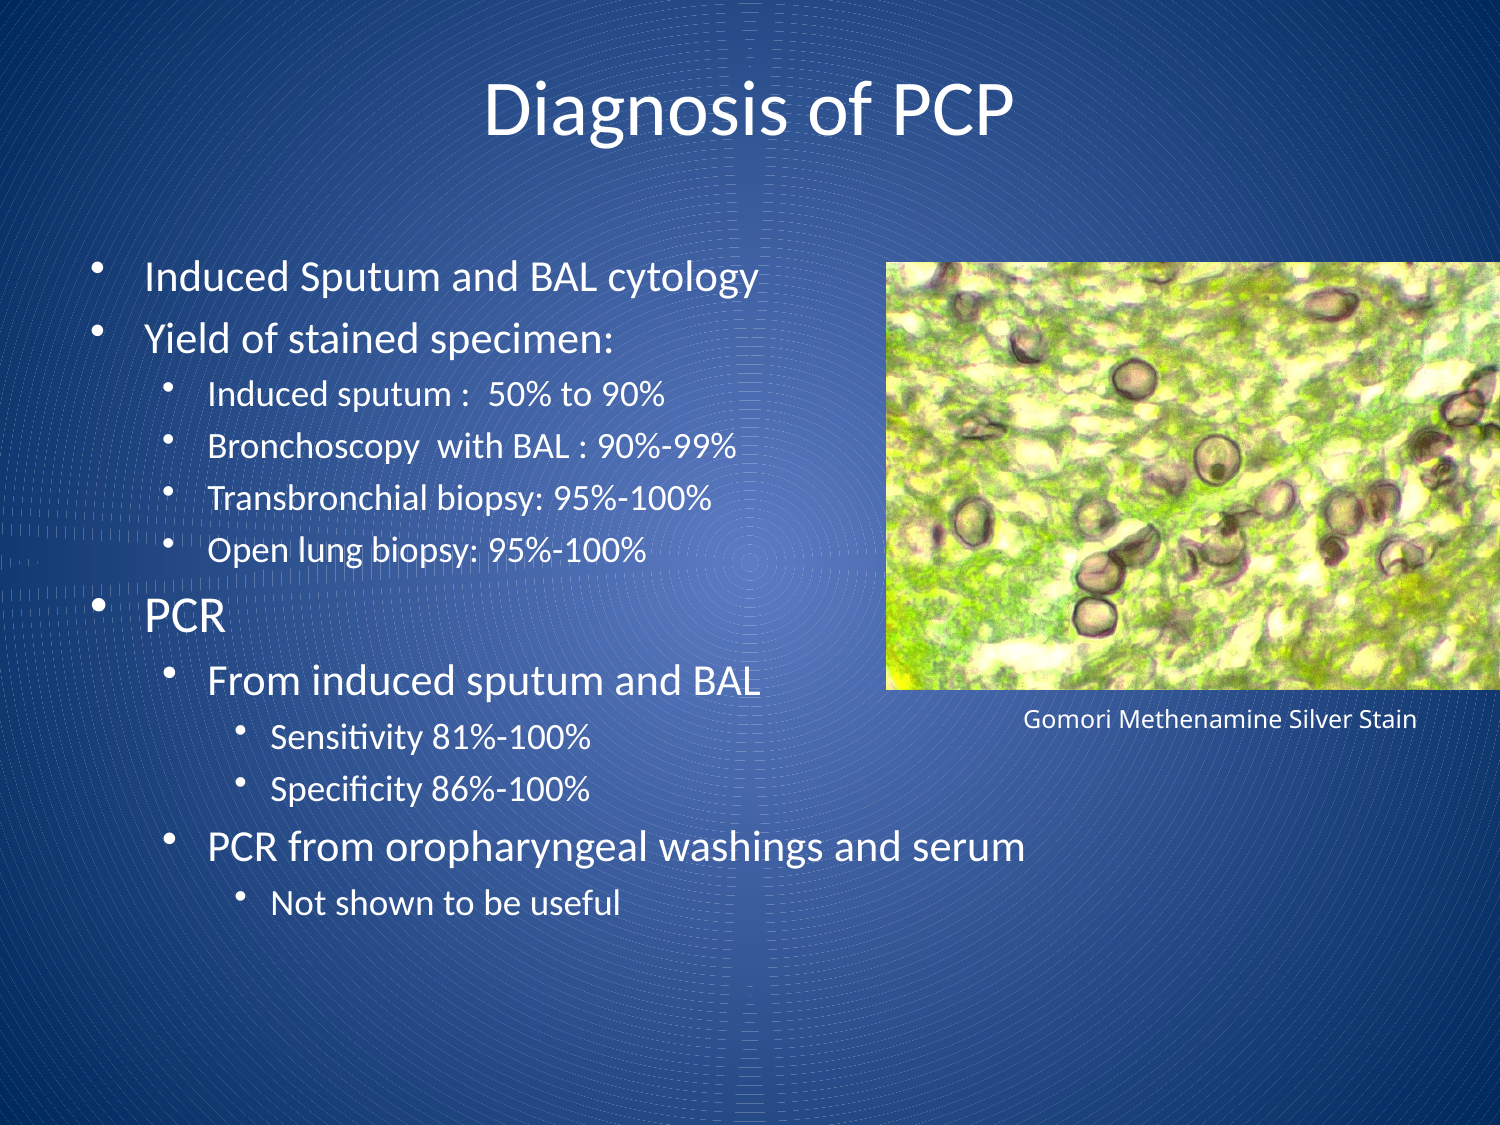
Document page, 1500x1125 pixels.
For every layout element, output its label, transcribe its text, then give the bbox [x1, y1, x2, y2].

title Diagnosis of PCP [75, 45, 1425, 163]
picture [885, 262, 1500, 690]
text_box Gomori Methenamine Silver Stain [1008, 699, 1434, 741]
list Induced Sputum and BAL cytology Yield of stained specimen: Induced sputum : 50% to 90% Bronchoscopy with BAL : 90%-99% Transbronchial biopsy: 95%-100% Open lung biopsy: 95%-100% PCR From induced sputum and BAL Sensitivity 81%-100% Specificity 86%-100% PCR from oropharyngeal washings and serum Not shown to be useful [75, 239, 1425, 1125]
